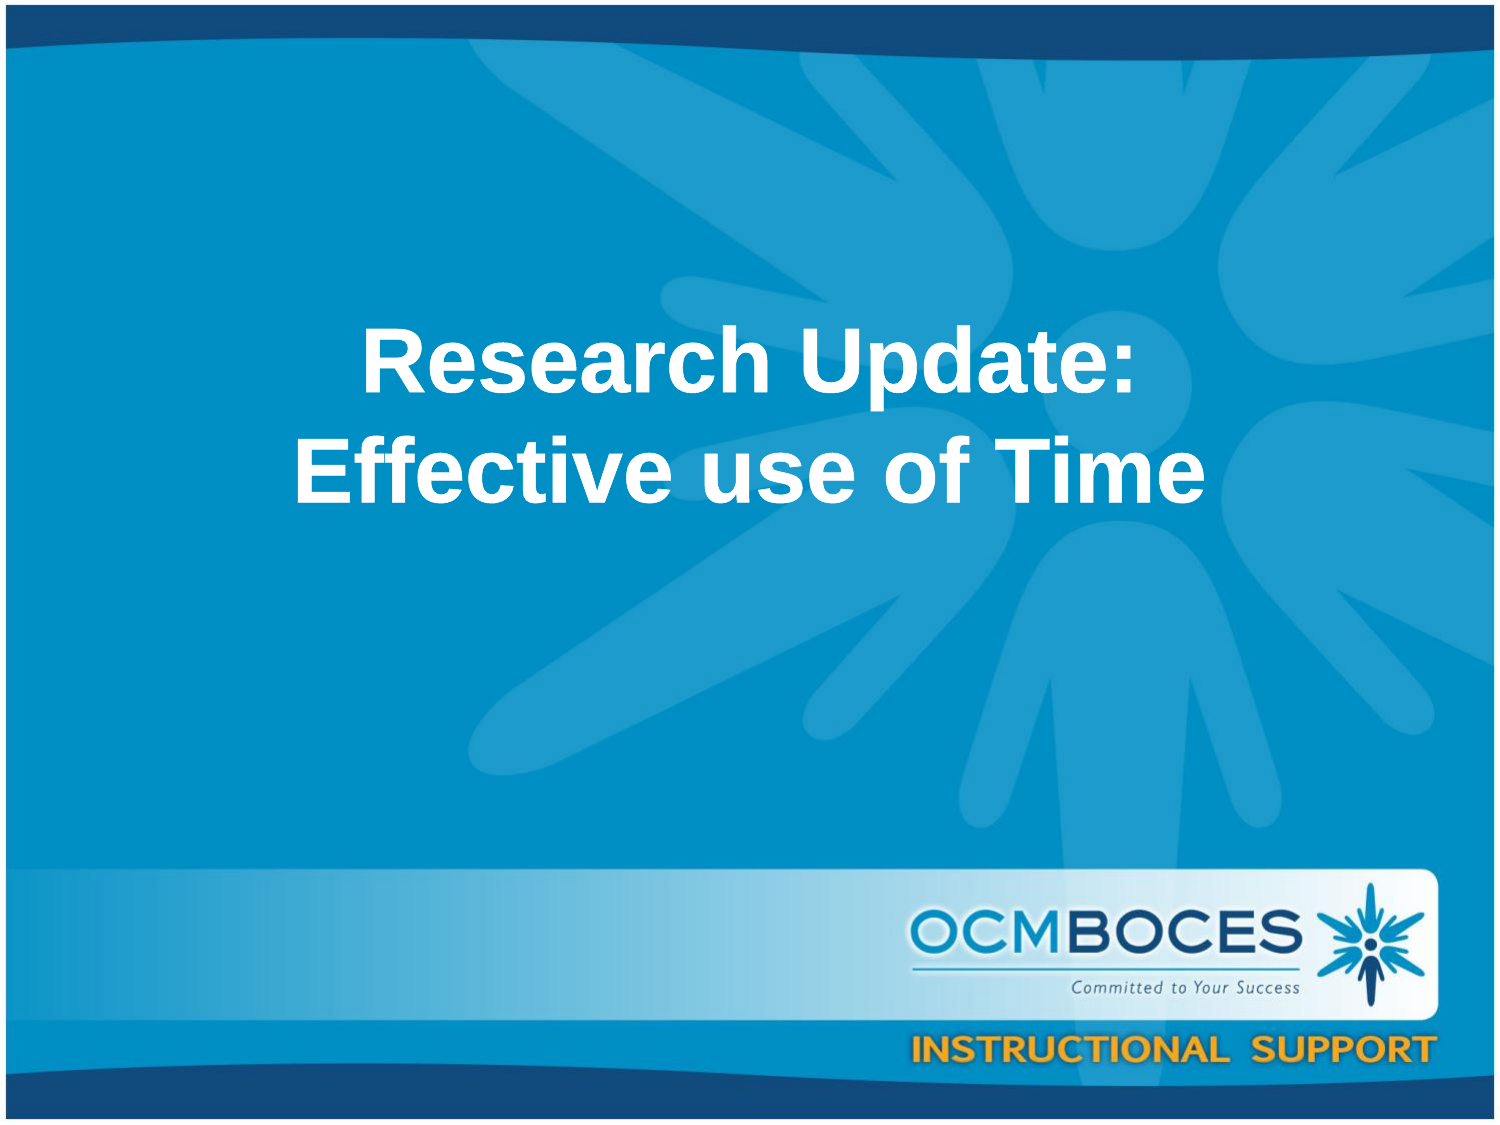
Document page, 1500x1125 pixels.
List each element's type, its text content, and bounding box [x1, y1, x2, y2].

title Research Update: Effective use of Time [112, 289, 1388, 532]
picture [0, 0, 1500, 1125]
